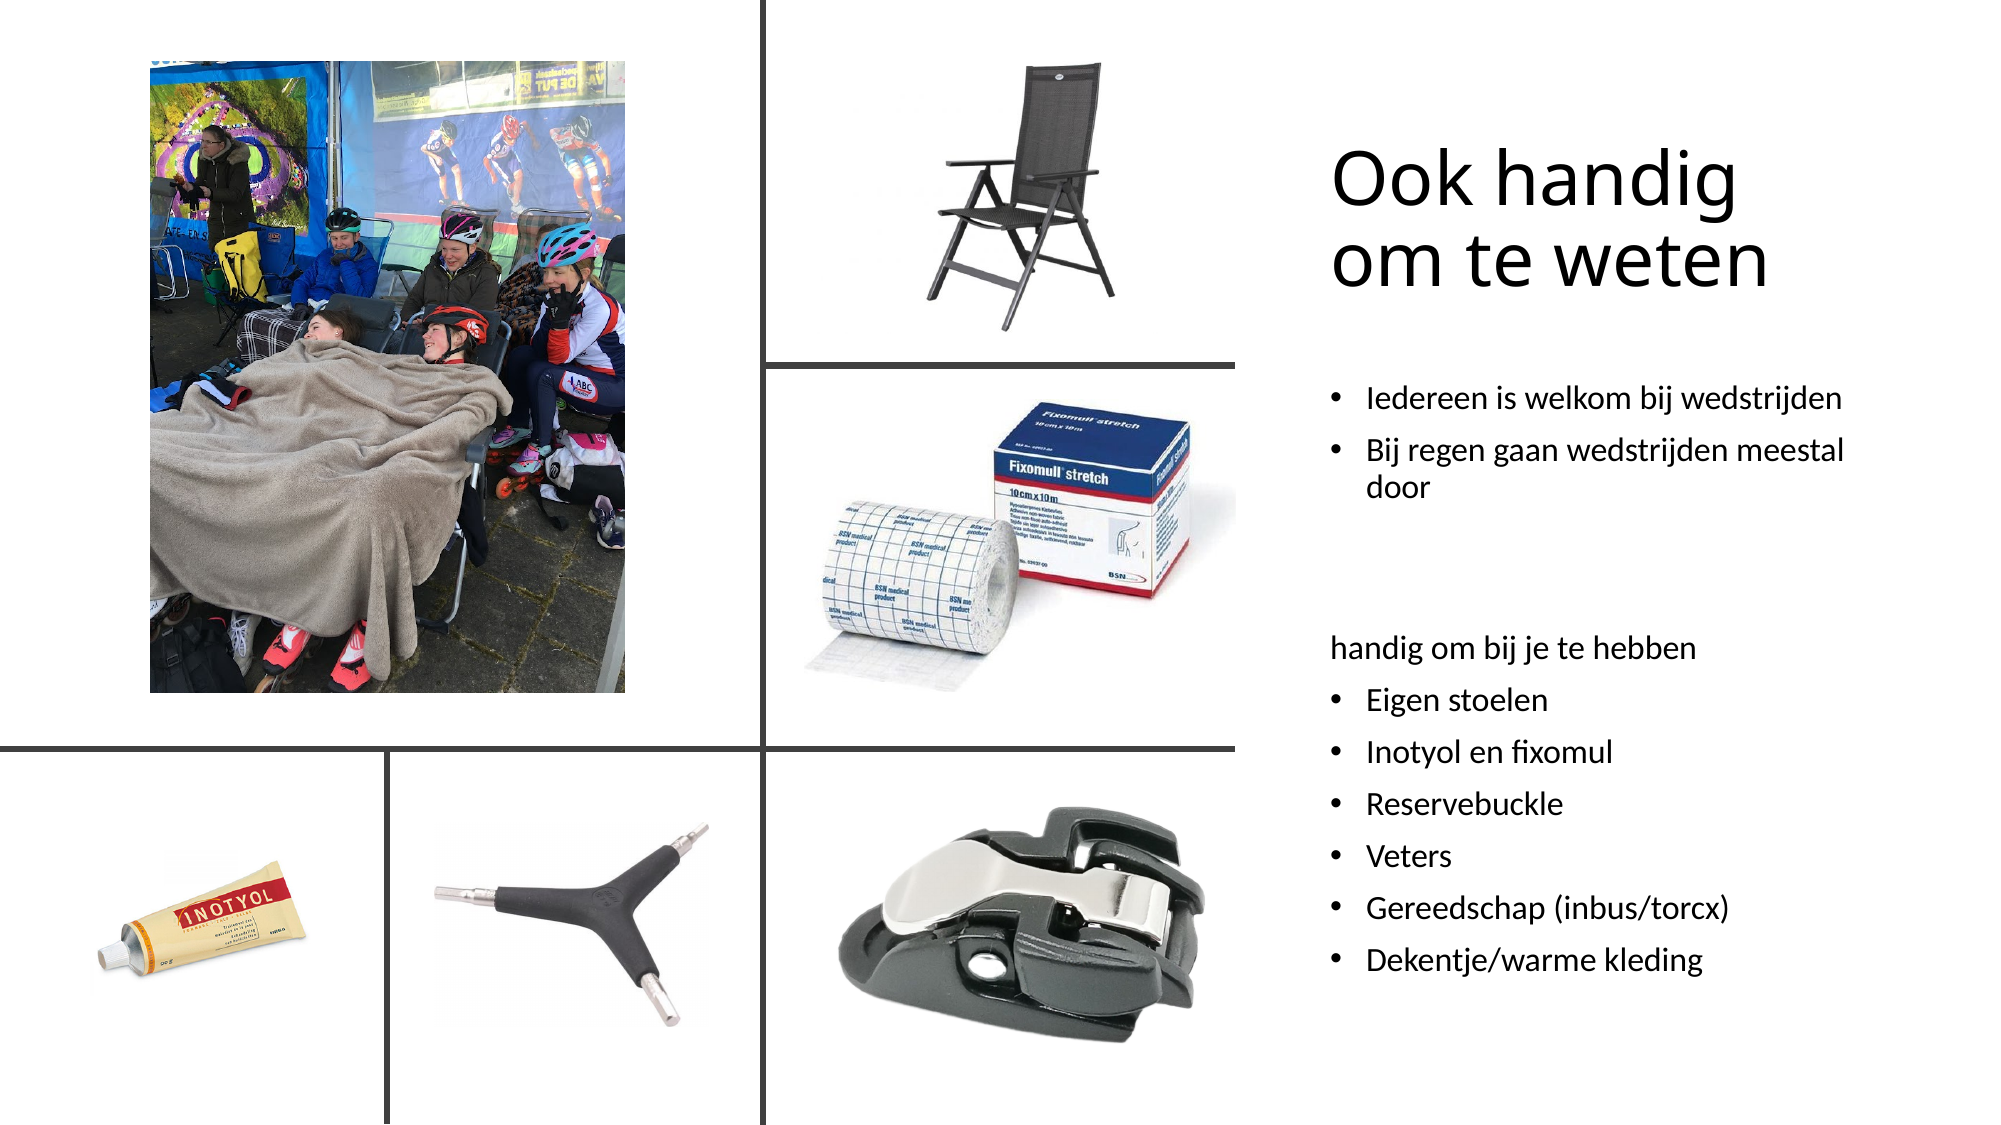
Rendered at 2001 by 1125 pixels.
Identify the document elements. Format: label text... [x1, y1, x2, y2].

picture [816, 61, 1225, 334]
picture [836, 805, 1206, 1044]
list Iedereen is welkom bij wedstrijden Bij regen gaan wedstrijden meestal door handig om bij je te hebben Eigen stoelen Inotyol en fixomul Reservebuckle Veters Gereedschap (inbus/torcx) Dekentje/warme kleding [1315, 373, 1863, 1014]
picture [83, 805, 321, 1044]
title Ook handig om te weten [1315, 86, 1863, 359]
picture [804, 399, 1236, 692]
picture [434, 822, 709, 1027]
picture [150, 61, 625, 693]
